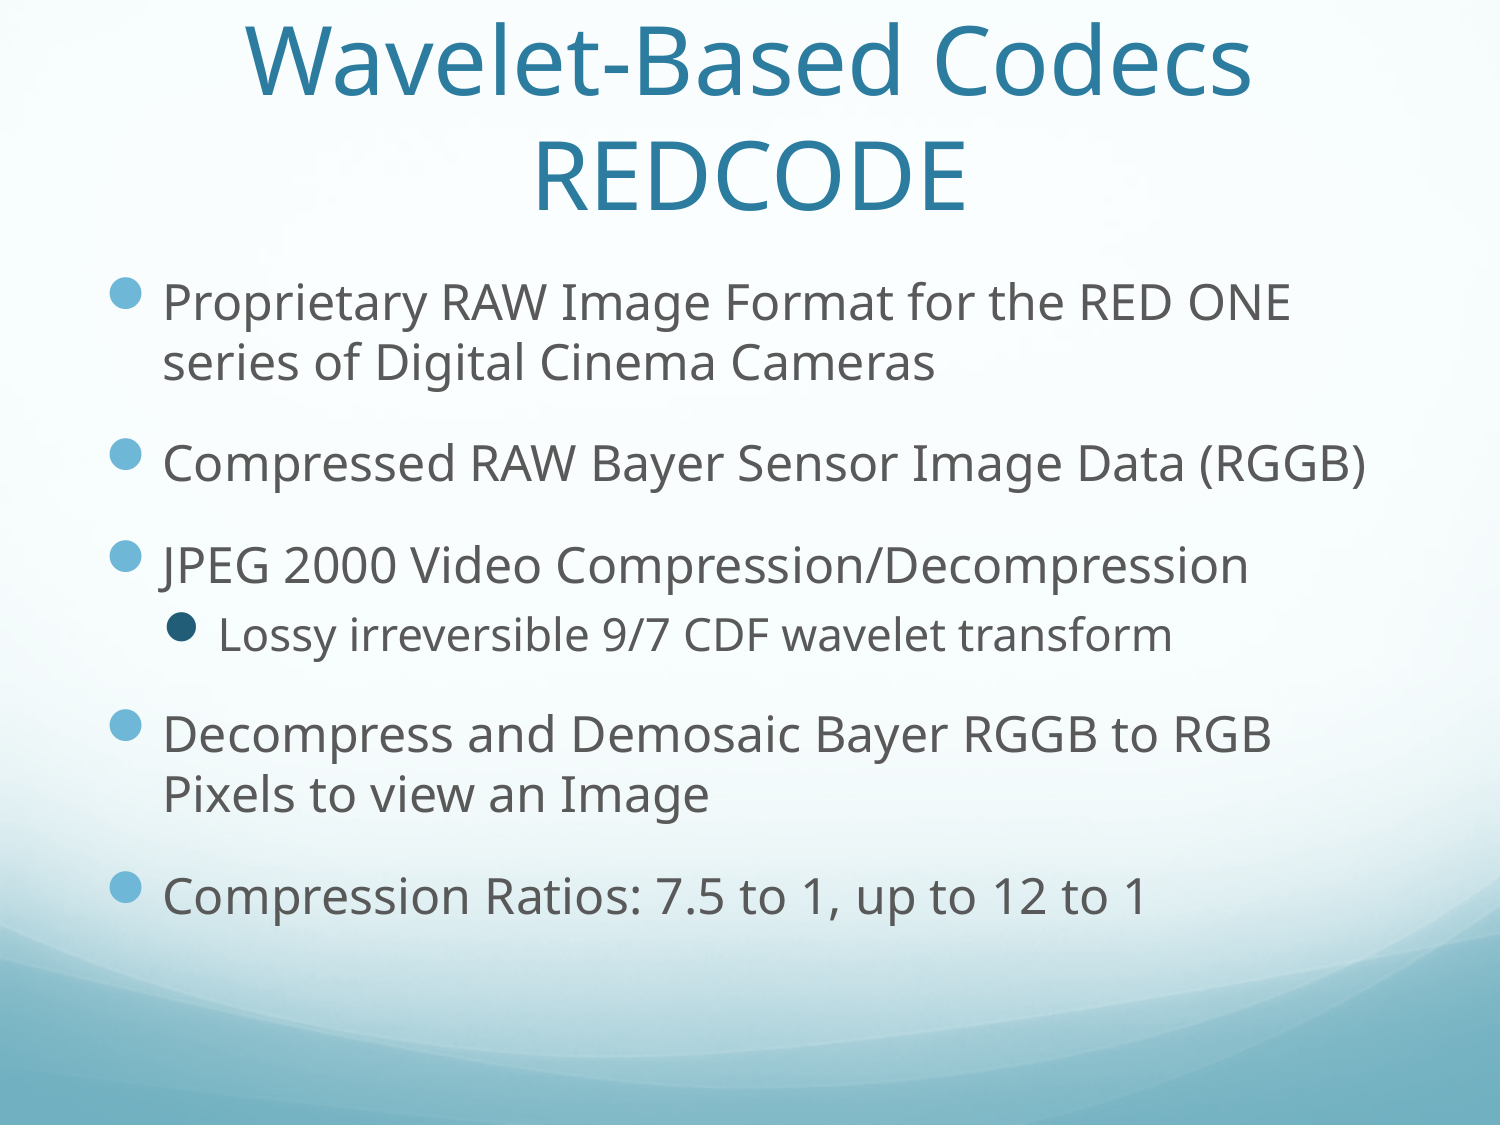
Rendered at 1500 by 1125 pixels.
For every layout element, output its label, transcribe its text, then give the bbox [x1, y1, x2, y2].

list Proprietary RAW Image Format for the RED ONE series of Digital Cinema Cameras Compressed RAW Bayer Sensor Image Data (RGGB) JPEG 2000 Video Compression/Decompression Lossy irreversible 9/7 CDF wavelet transform Decompress and Demosaic Bayer RGGB to RGB Pixels to view an Image Compression Ratios: 7.5 to 1, up to 12 to 1 [90, 262, 1410, 975]
title Wavelet-Based Codecs REDCODE [90, 17, 1410, 237]
